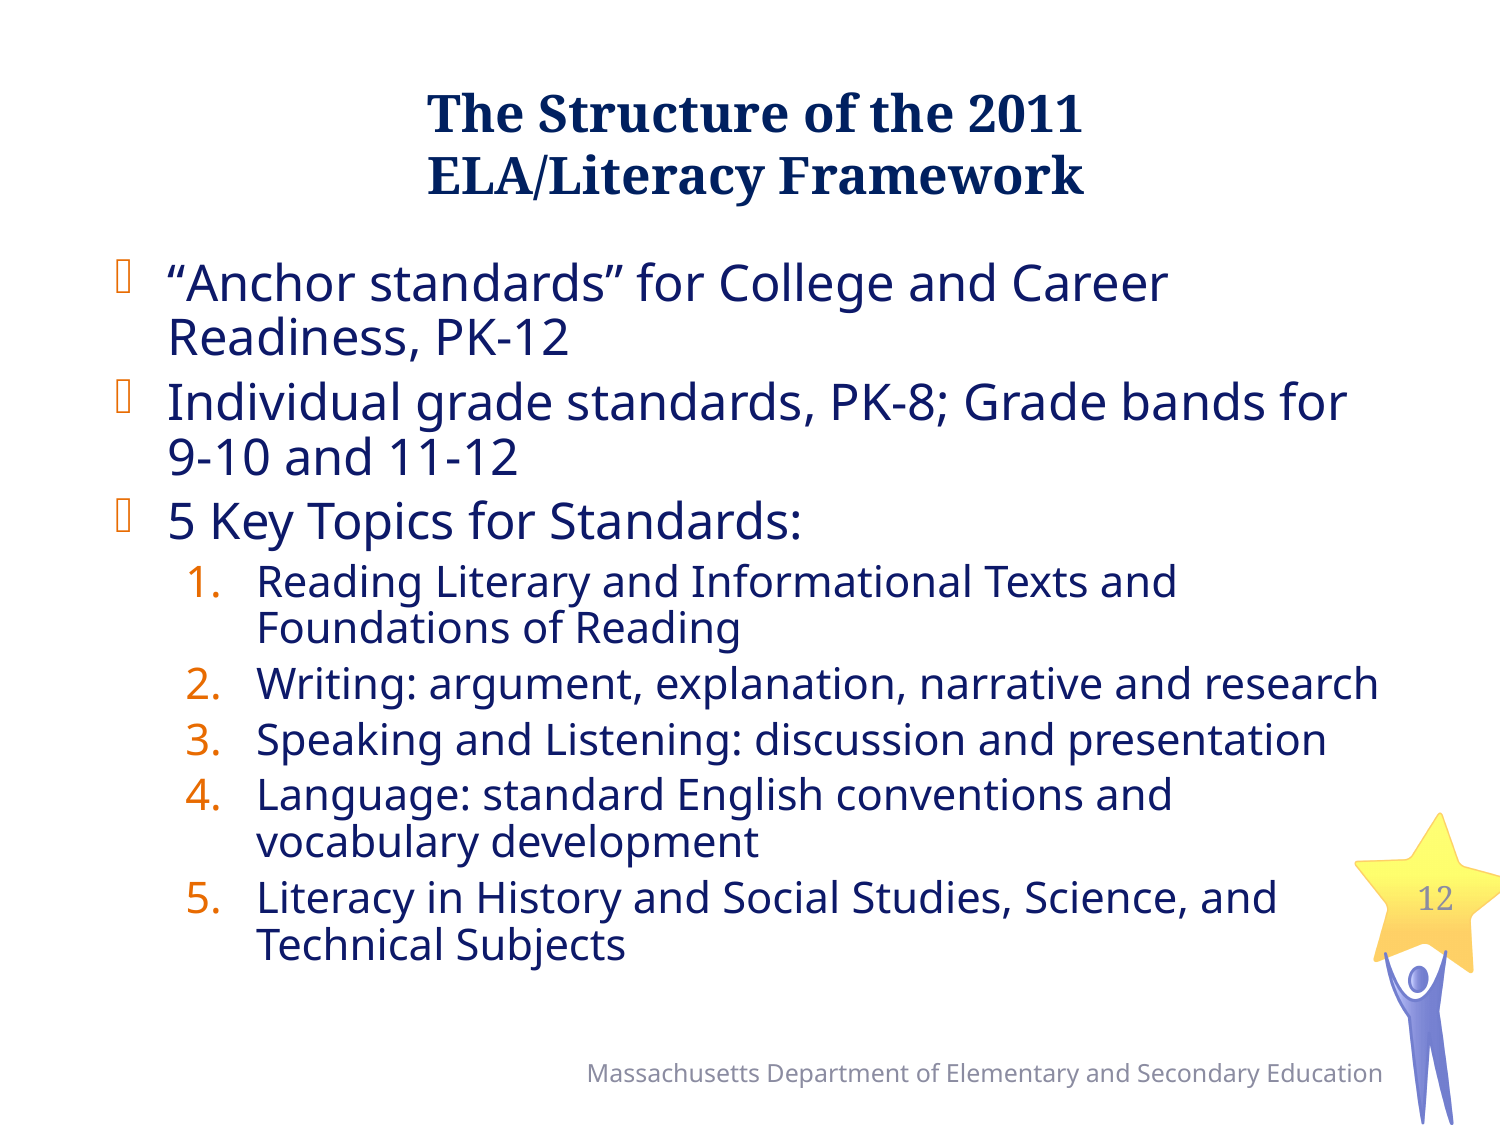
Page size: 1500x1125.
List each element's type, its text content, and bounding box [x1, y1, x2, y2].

slide_number 30 [1354, 812, 1500, 1125]
title The Structure of the 2011 ELA/Literacy Framework [75, 72, 1438, 213]
footer Massachusetts Department of Elementary and Secondary Education [512, 1042, 1400, 1103]
slide_number 12 [1392, 862, 1480, 938]
list “Anchor standards” for College and Career Readiness, PK-12 Individual grade standards, PK-8; Grade bands for 9-10 and 11-12 5 Key Topics for Standards: Reading Literary and Informational Texts and Foundations of Reading Writing: argument, explanation, narrative and research Speaking and Listening: discussion and presentation Language: standard English conventions and vocabulary development Literacy in History and Social Studies, Science, and Technical Subjects [99, 249, 1400, 1013]
